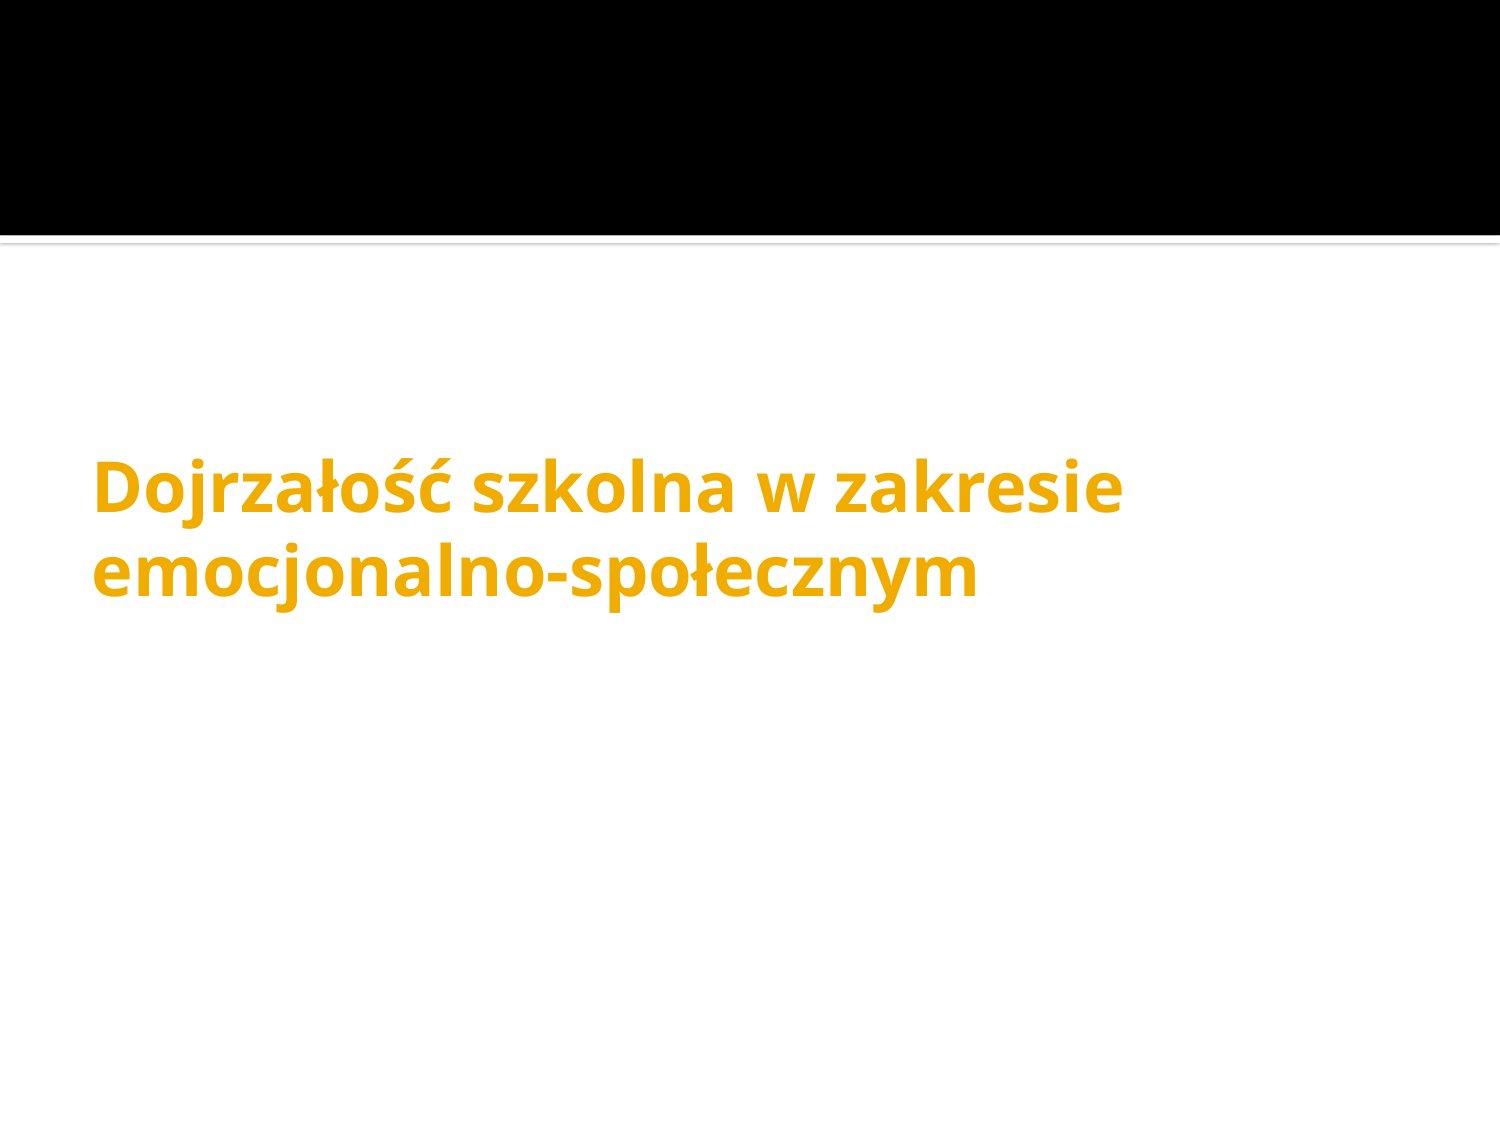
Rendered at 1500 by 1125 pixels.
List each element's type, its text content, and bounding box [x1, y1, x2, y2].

title Dojrzałość szkolna w zakresie emocjonalno-społecznym [76, 432, 1427, 621]
